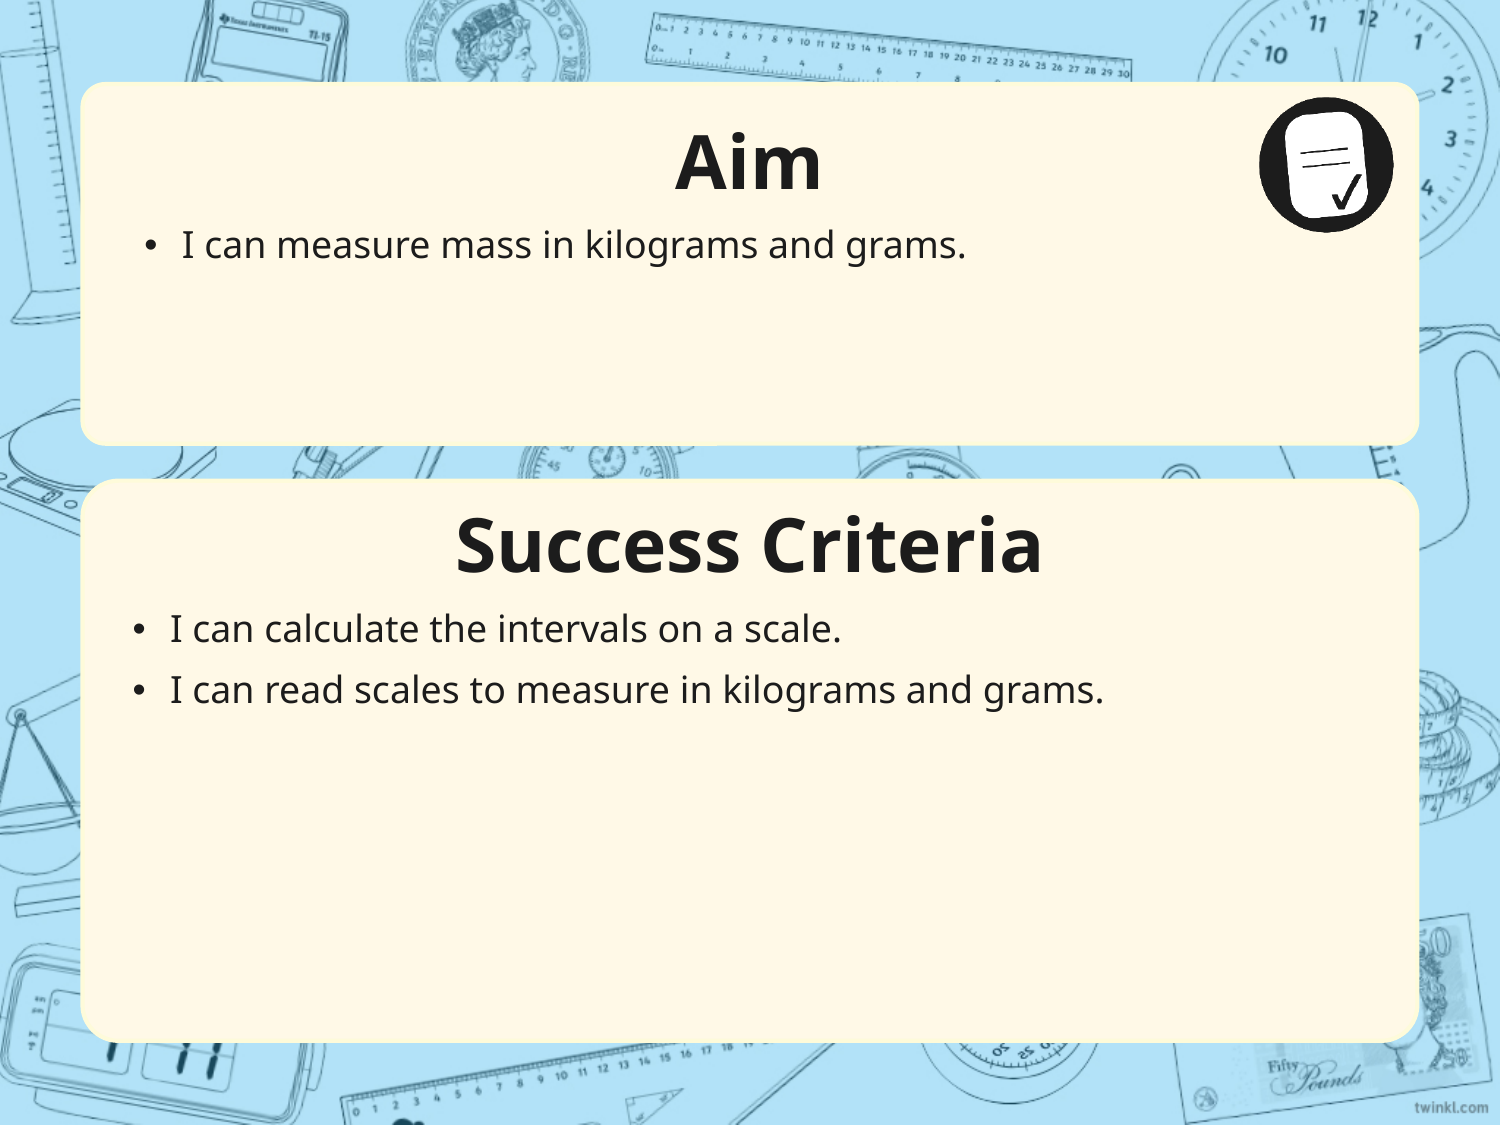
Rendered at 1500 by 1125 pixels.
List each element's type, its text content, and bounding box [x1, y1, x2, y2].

picture [0, 0, 1500, 1125]
list I can measure mass in kilograms and grams. [103, 184, 1397, 417]
text_box Aim [103, 120, 1255, 184]
text_box Success Criteria [103, 503, 1397, 568]
text_box [81, 479, 1419, 1042]
text_box [81, 83, 1419, 445]
text_box I can calculate the intervals on a scale. I can read scales to measure in kilograms and grams. [103, 568, 1397, 800]
